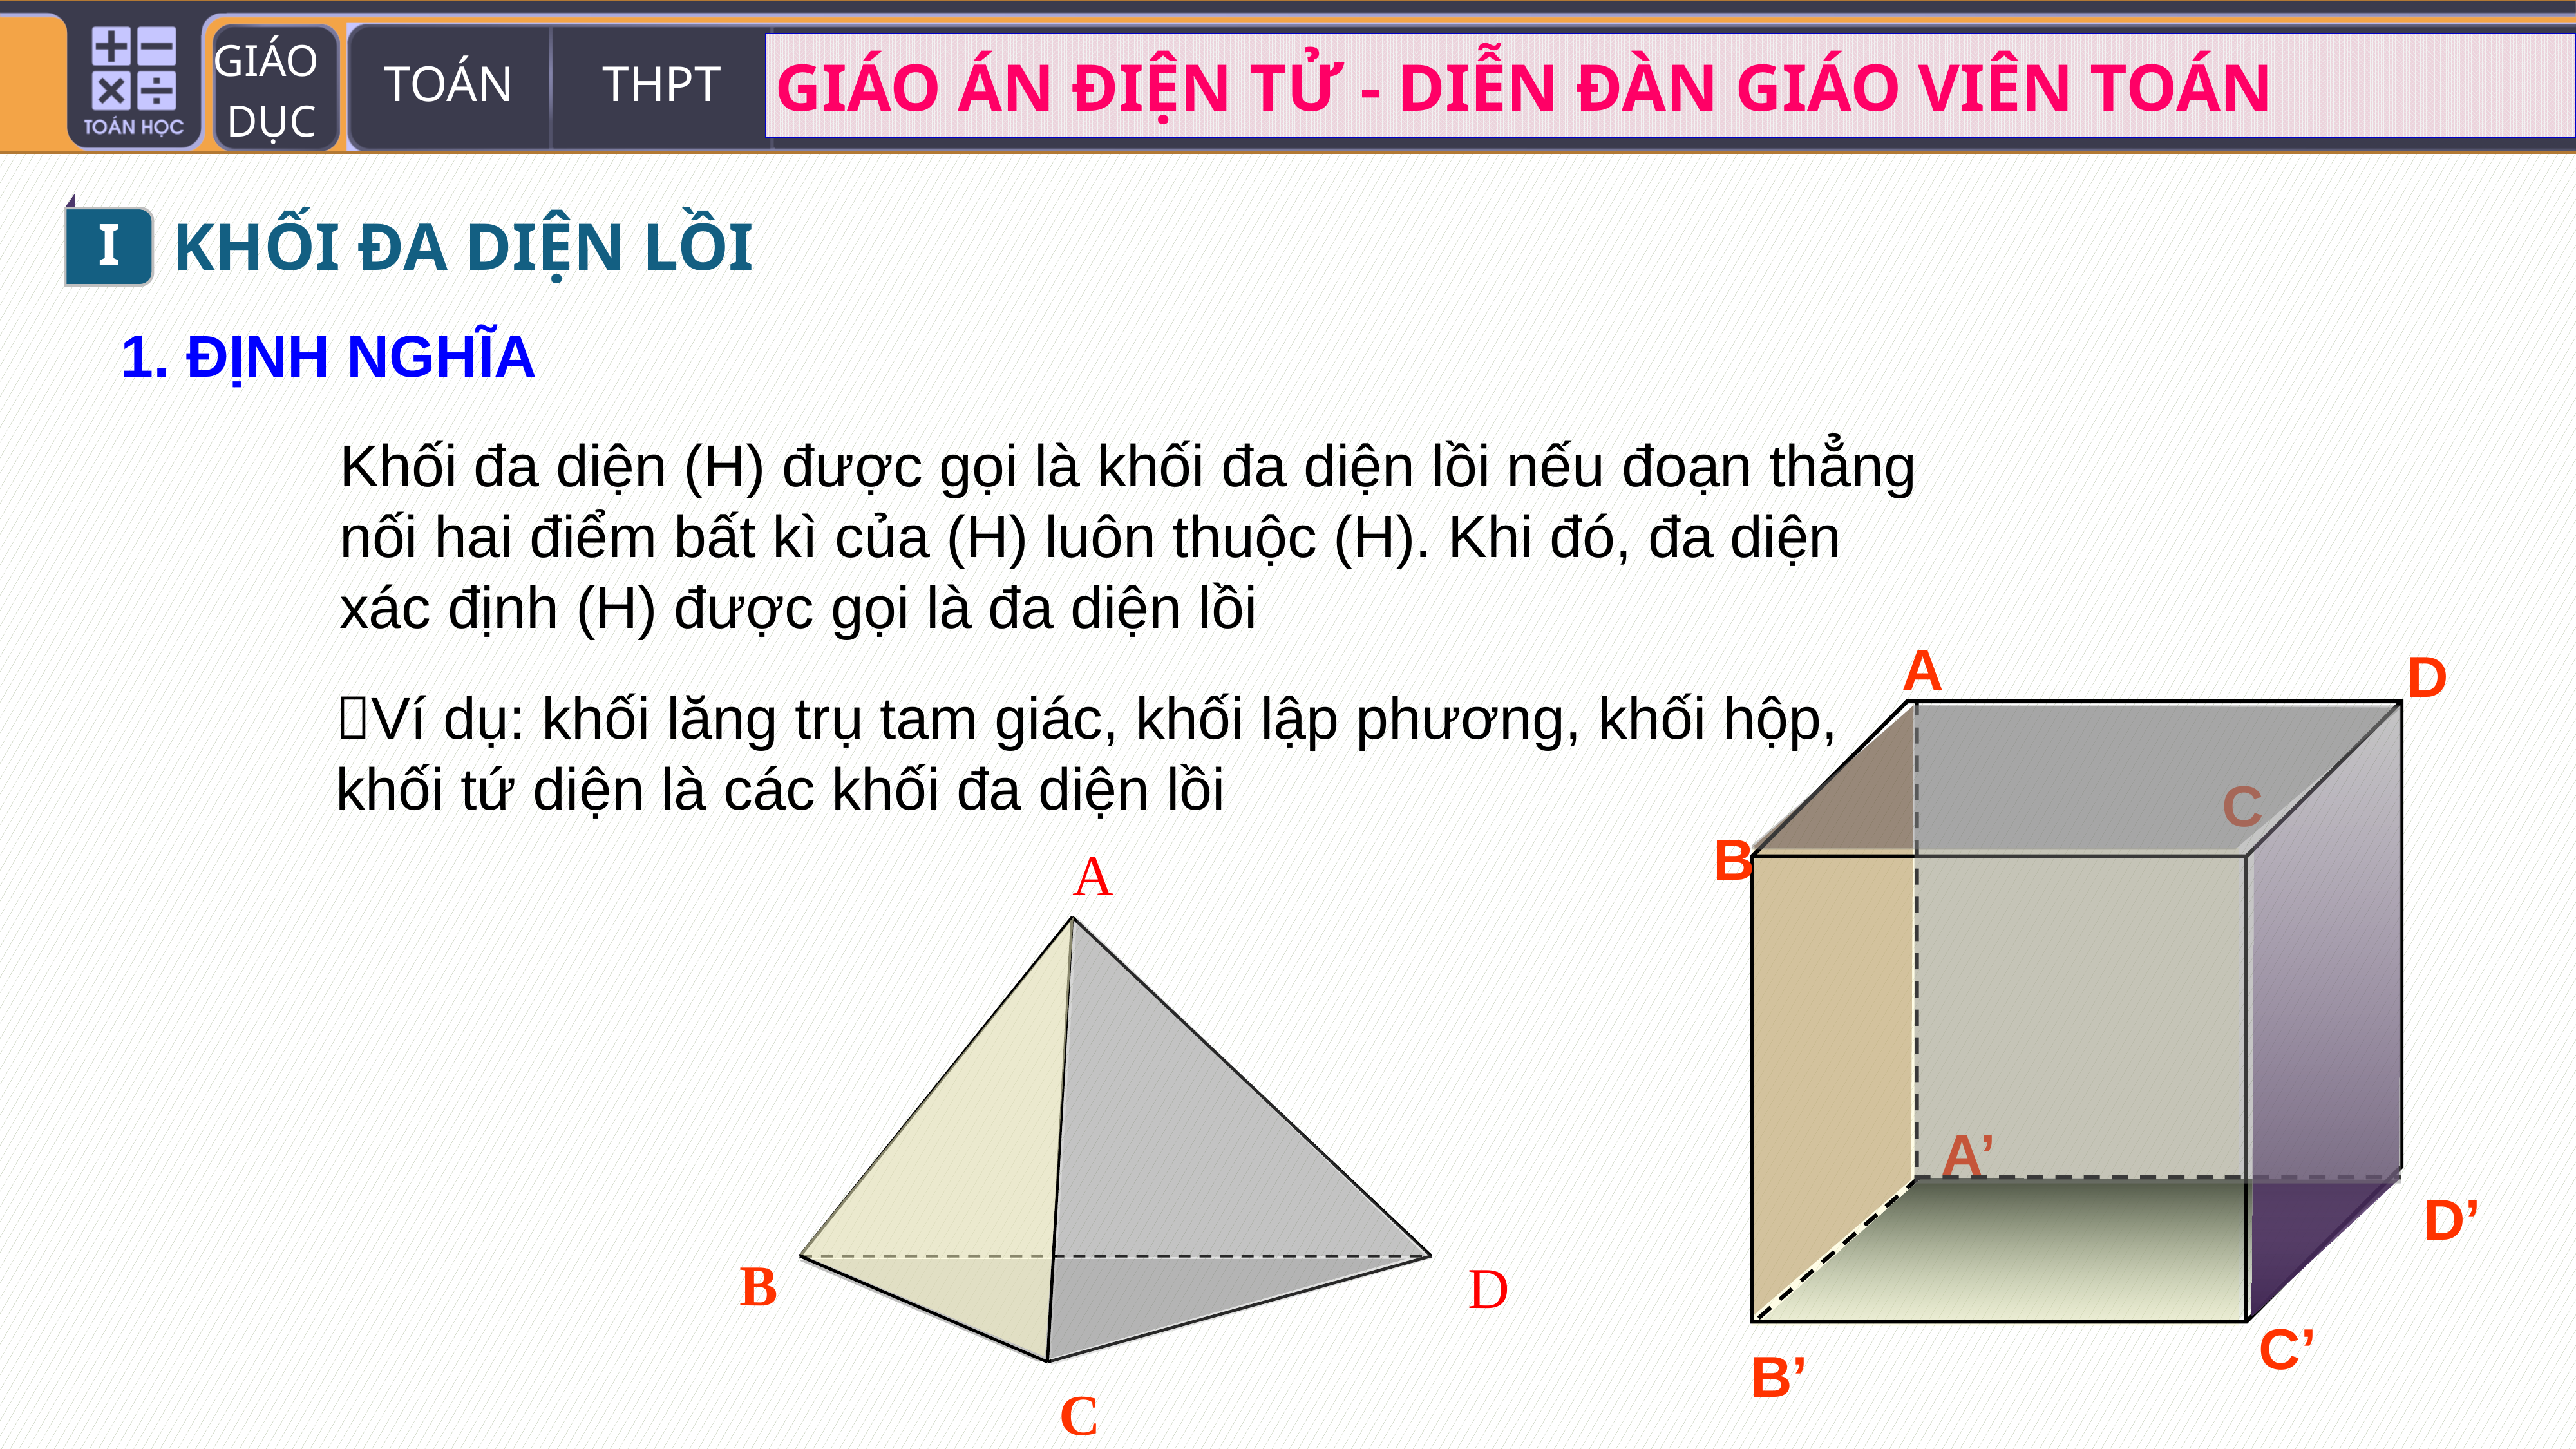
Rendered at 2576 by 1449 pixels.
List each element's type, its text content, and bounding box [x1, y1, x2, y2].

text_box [1678, 627, 2519, 1449]
text_box 1. ĐỊNH NGHĨA [111, 313, 549, 393]
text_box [64, 193, 1345, 289]
text_box Khối đa diện (H) được gọi là khối đa diện lồi nếu đoạn thẳng nối hai điểm bất kì của (H) luôn thuộc (H). Khi đó, đa diện xác định (H) được gọi là đa diện lồi [330, 422, 1931, 645]
text_box Ví dụ: khối lăng trụ tam giác, khối lập phương, khối hộp, khối tứ diện là các khối đa diện lồi [327, 675, 1674, 826]
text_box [715, 833, 1535, 1446]
